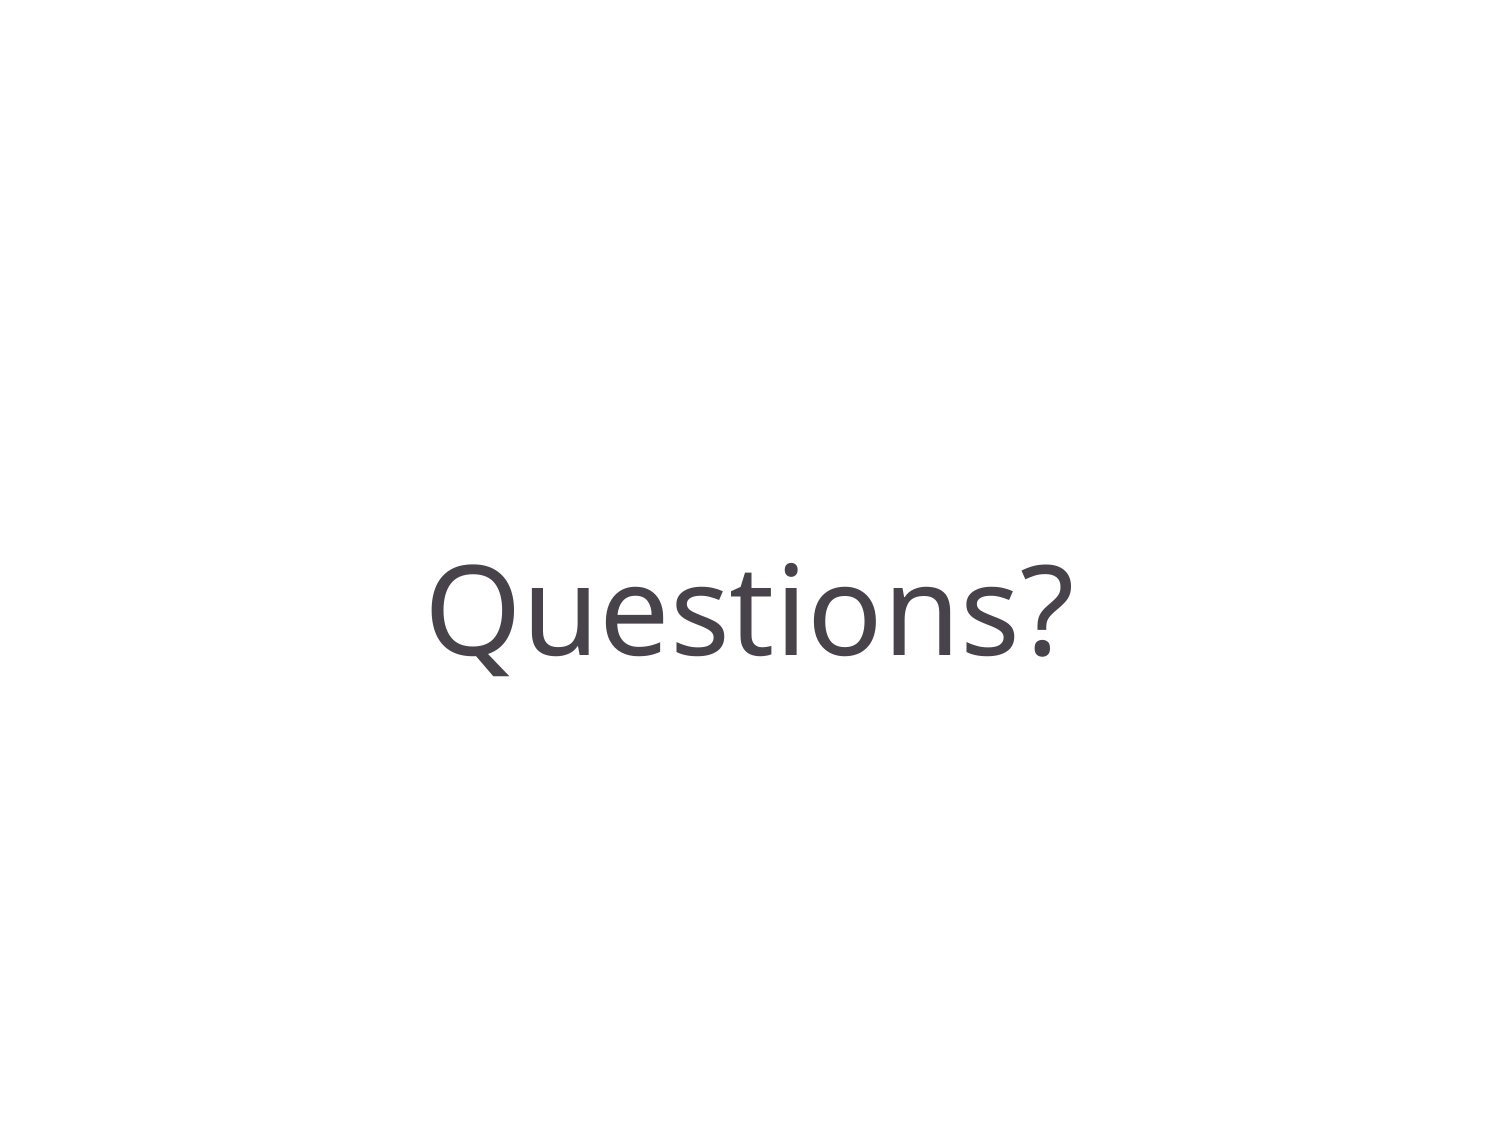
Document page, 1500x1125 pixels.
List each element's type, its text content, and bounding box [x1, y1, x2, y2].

text_box Questions? [320, 524, 1180, 687]
